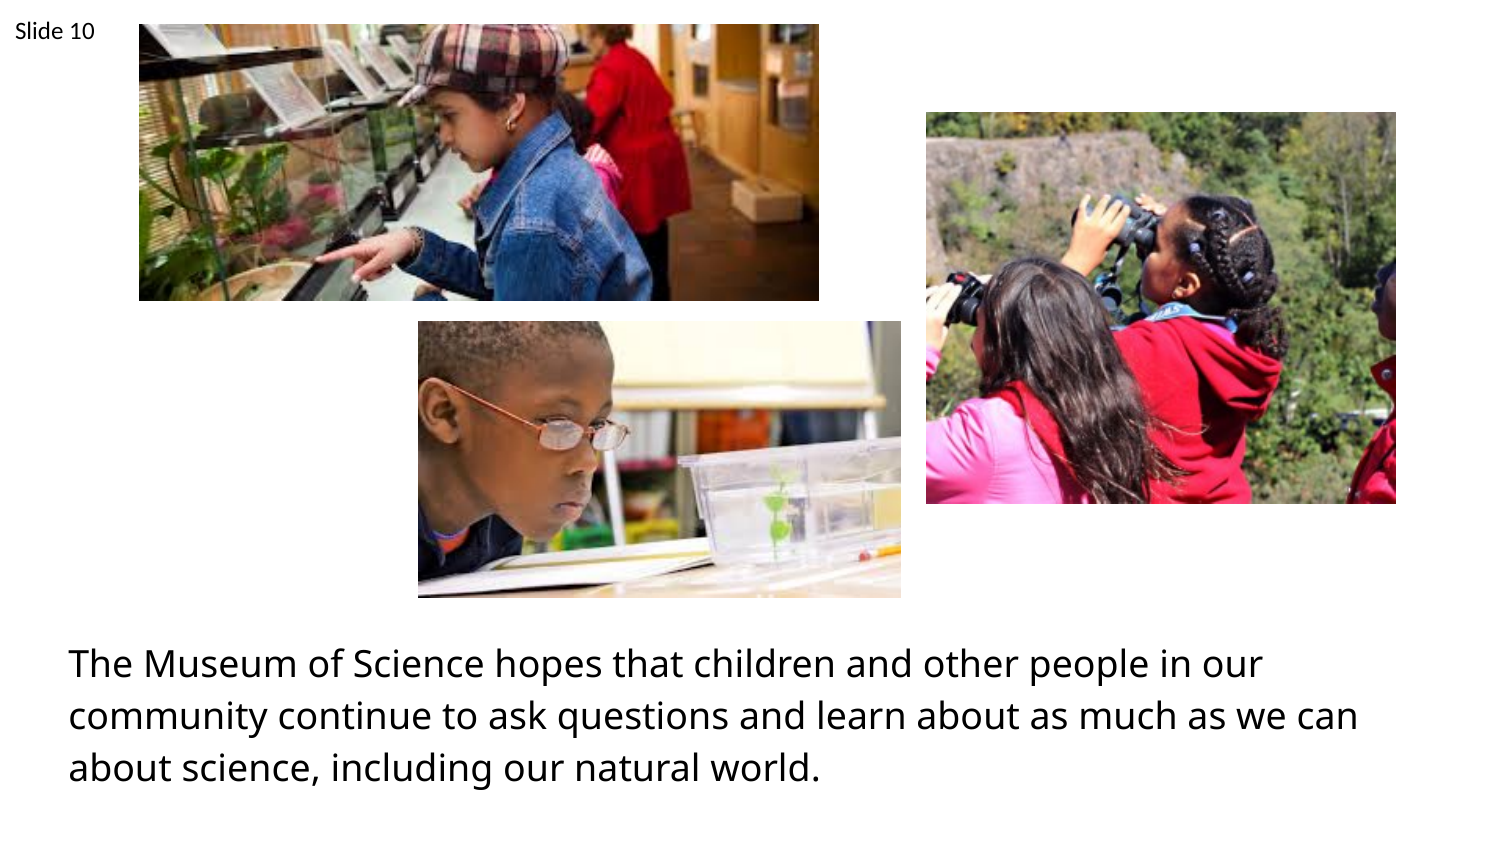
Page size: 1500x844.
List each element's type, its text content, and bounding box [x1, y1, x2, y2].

picture [418, 320, 901, 598]
picture [926, 112, 1396, 504]
list The Museum of Science hopes that children and other people in our community continue to ask questions and learn about as much as we can about science, including our natural world. [53, 633, 1447, 817]
text_box Slide 10 [0, 0, 114, 66]
picture [138, 24, 819, 302]
